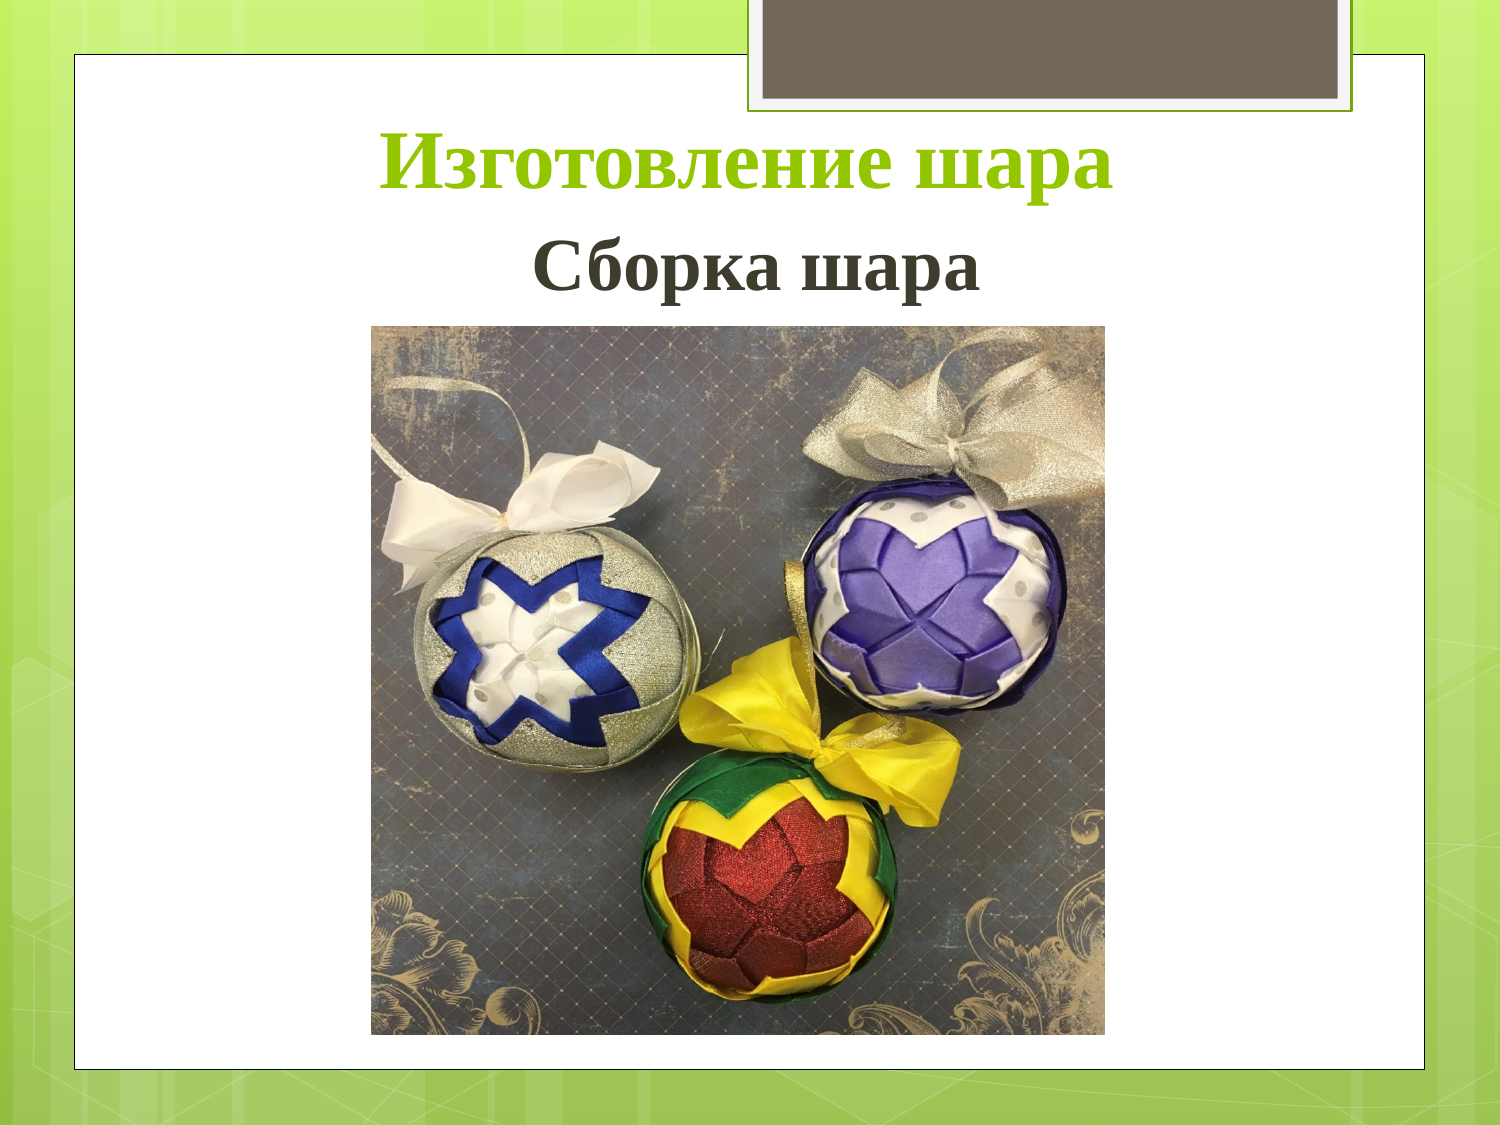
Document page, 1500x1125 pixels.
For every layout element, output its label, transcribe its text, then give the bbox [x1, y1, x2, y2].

picture [371, 326, 1105, 1036]
list Сборка шара [194, 208, 1307, 341]
title Изготовление шара [171, 101, 1324, 213]
